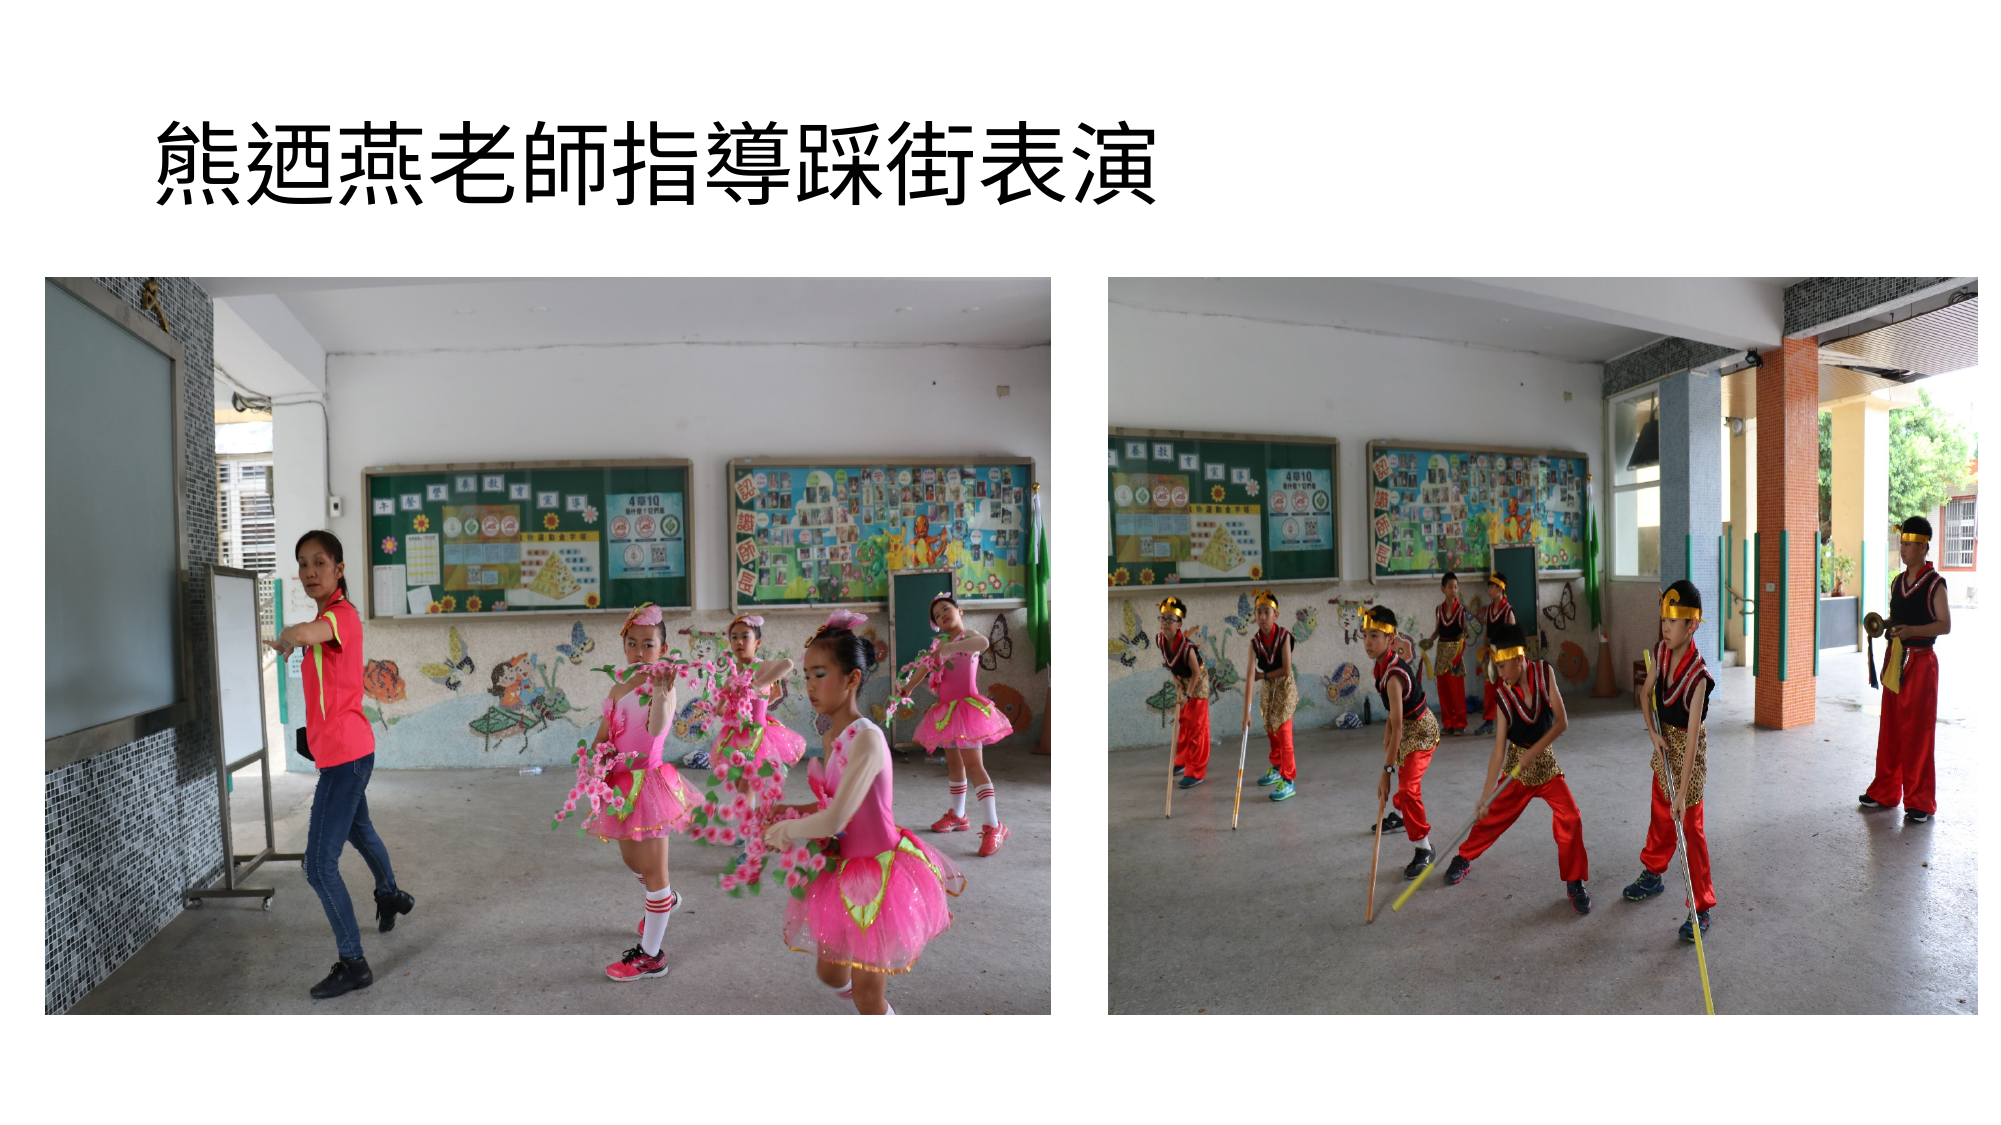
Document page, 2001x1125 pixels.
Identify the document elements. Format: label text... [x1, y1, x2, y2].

title 熊迺燕老師指導踩街表演 [137, 59, 1863, 278]
picture [1108, 277, 1978, 1015]
picture [45, 277, 1051, 1015]
